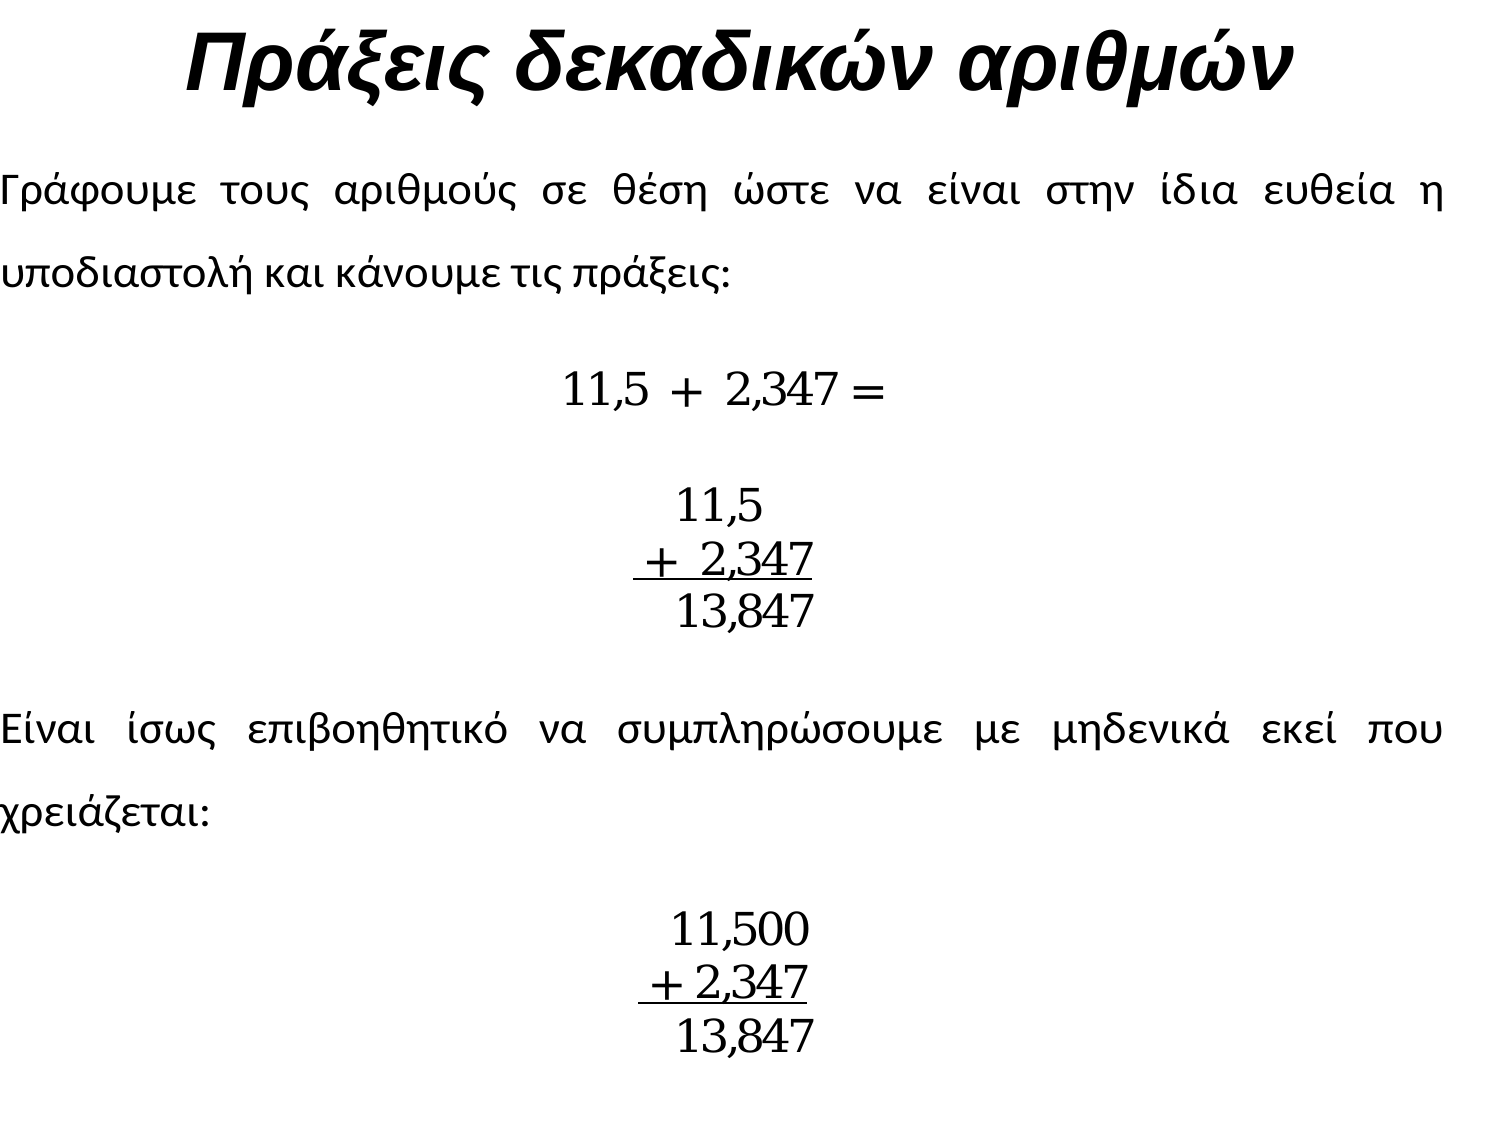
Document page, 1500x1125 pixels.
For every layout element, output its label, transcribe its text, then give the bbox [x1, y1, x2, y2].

title Πράξεις δεκαδικών αριθμών [76, 0, 1428, 114]
picture [0, 160, 1500, 1125]
